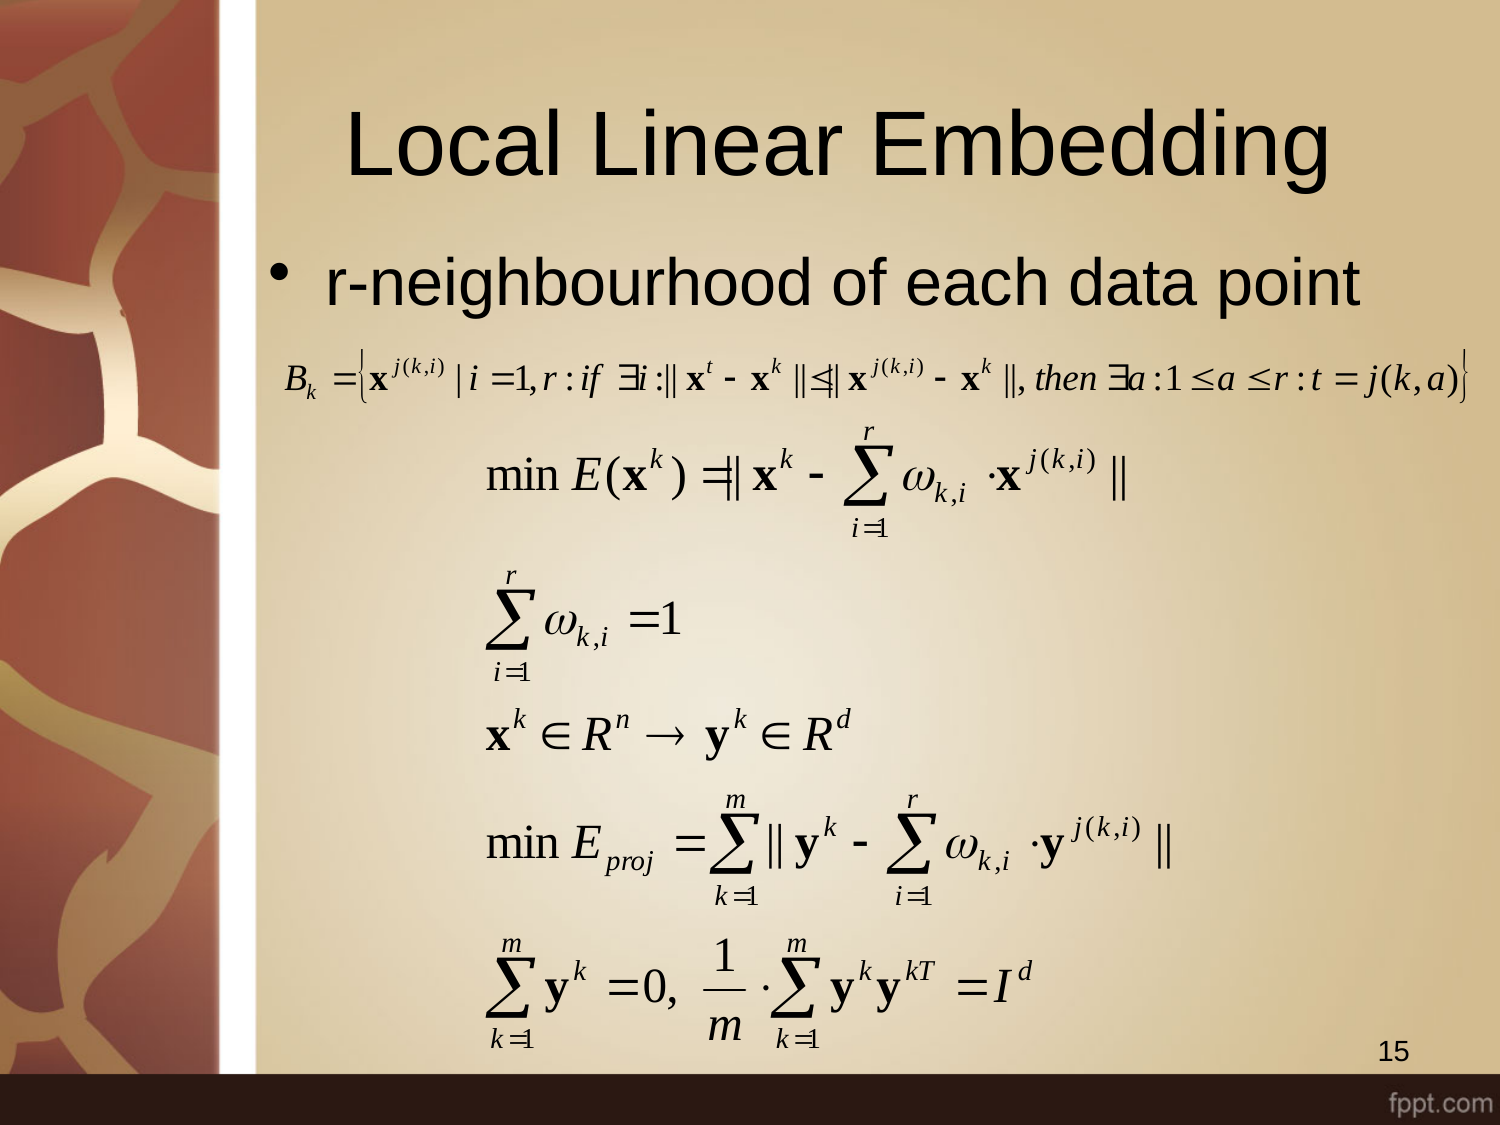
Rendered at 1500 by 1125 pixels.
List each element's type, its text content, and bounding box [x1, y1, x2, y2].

picture [0, 0, 1500, 1125]
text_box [478, 409, 1183, 1058]
slide_number 15 [1074, 1024, 1425, 1103]
title Local Linear Embedding [253, 45, 1425, 231]
list r-neighbourhood of each data point [253, 231, 1425, 975]
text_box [277, 349, 1475, 410]
